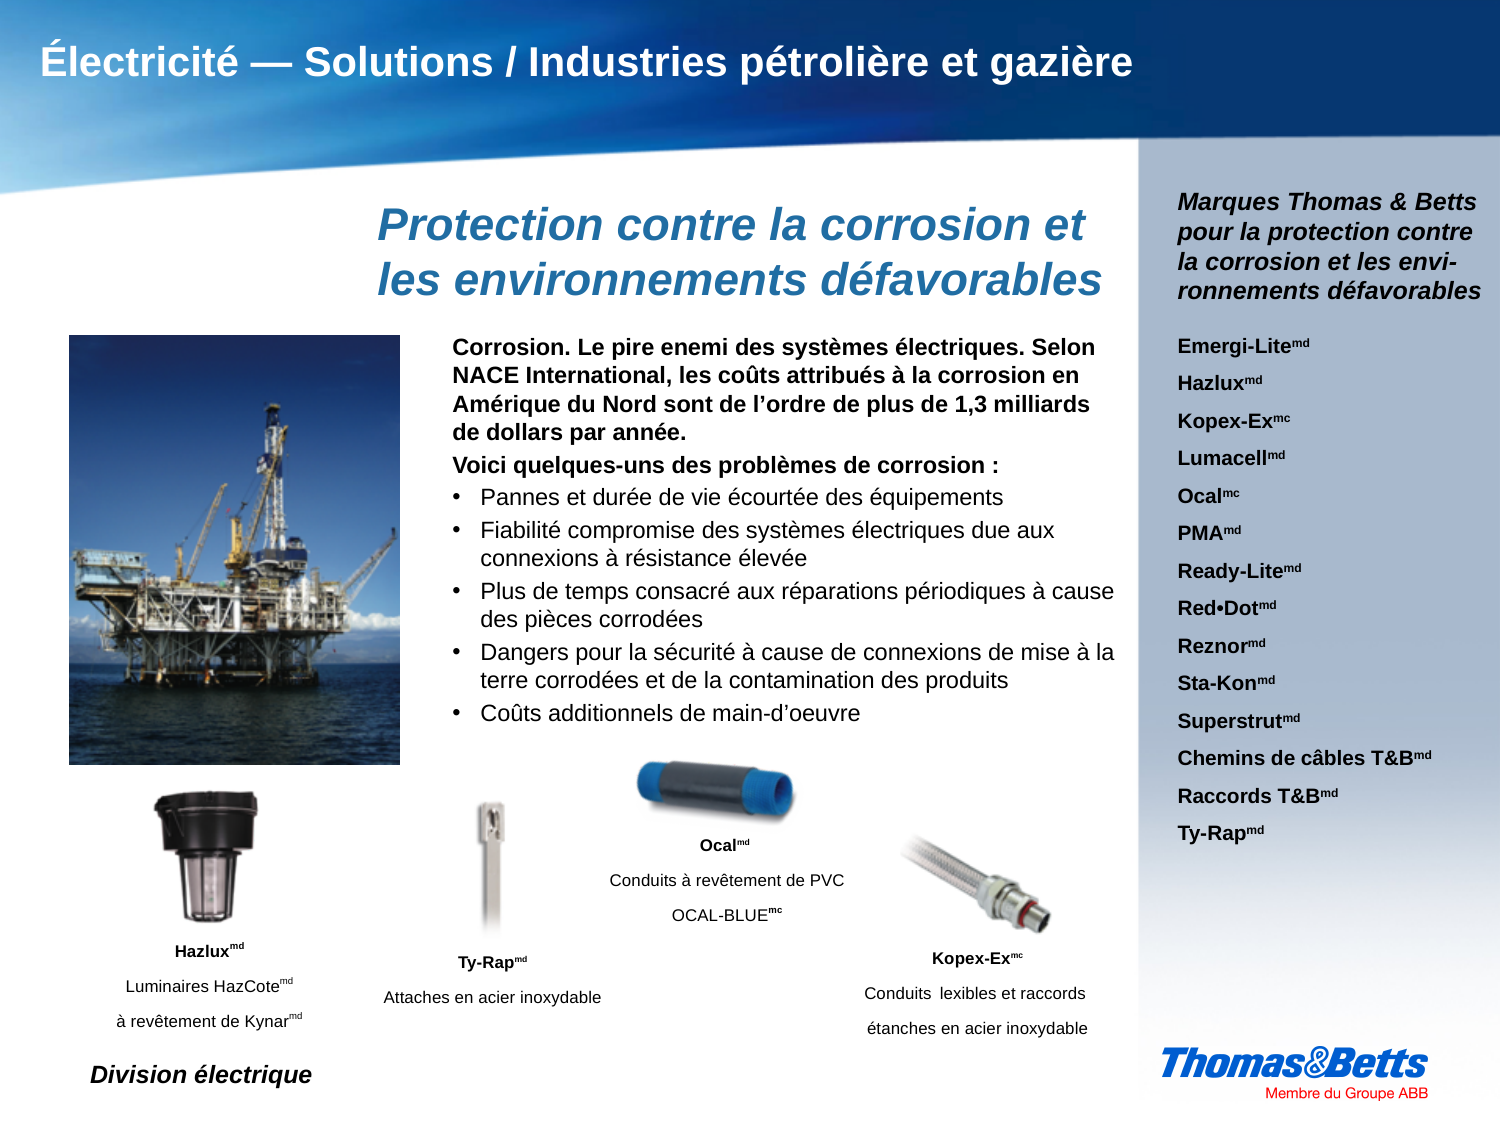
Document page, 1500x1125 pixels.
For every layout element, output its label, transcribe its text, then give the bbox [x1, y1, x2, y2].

text_box Ocalmd Conduits à revêtement de PVC OCAL-BLUEmc [563, 823, 900, 944]
text_box Ty-Rapmd Attaches en acier inoxydable [343, 940, 642, 1026]
list Emergi-Litemd Hazluxmd Kopex-Exmc Lumacellmd Ocalmc PMAmd Ready-Litemd Red•Dotmd Reznormd Sta-Konmd Superstrutmd Chemins de câbles T&Bmd Raccords T&Bmd Ty-Rapmd [1162, 324, 1482, 1000]
list Marques Thomas & Betts pour la protection contre la corrosion et les envi-ronnements défavorables [1162, 162, 1500, 313]
text_box Kopex-Exmc Conduits lexibles et raccords étanches en acier inoxydable [770, 936, 1185, 1056]
list Corrosion. Le pire enemi des systèmes électriques. Selon NACE International, les coûts attribués à la corrosion en Amérique du Nord sont de l’ordre de plus de 1,3 milliards de dollars par année. Voici quelques-uns des problèmes de corrosion : Pannes et durée de vie écourtée des équipements Fiabilité compromise des systèmes électriques due aux connexions à résistance élevée Plus de temps consacré aux réparations périodiques à cause des pièces corrodées Dangers pour la sécurité à cause de connexions de mise à la terre corrodées et de la contamination des produits Coûts additionnels de main-d’oeuvre [437, 324, 1138, 738]
picture [0, 0, 1500, 1125]
title Protection contre la corrosion et les environnements défavorables [362, 162, 1138, 313]
text_box Hazluxmd Luminaires HazCotemd à revêtement de Kynarmd [84, 929, 335, 1050]
